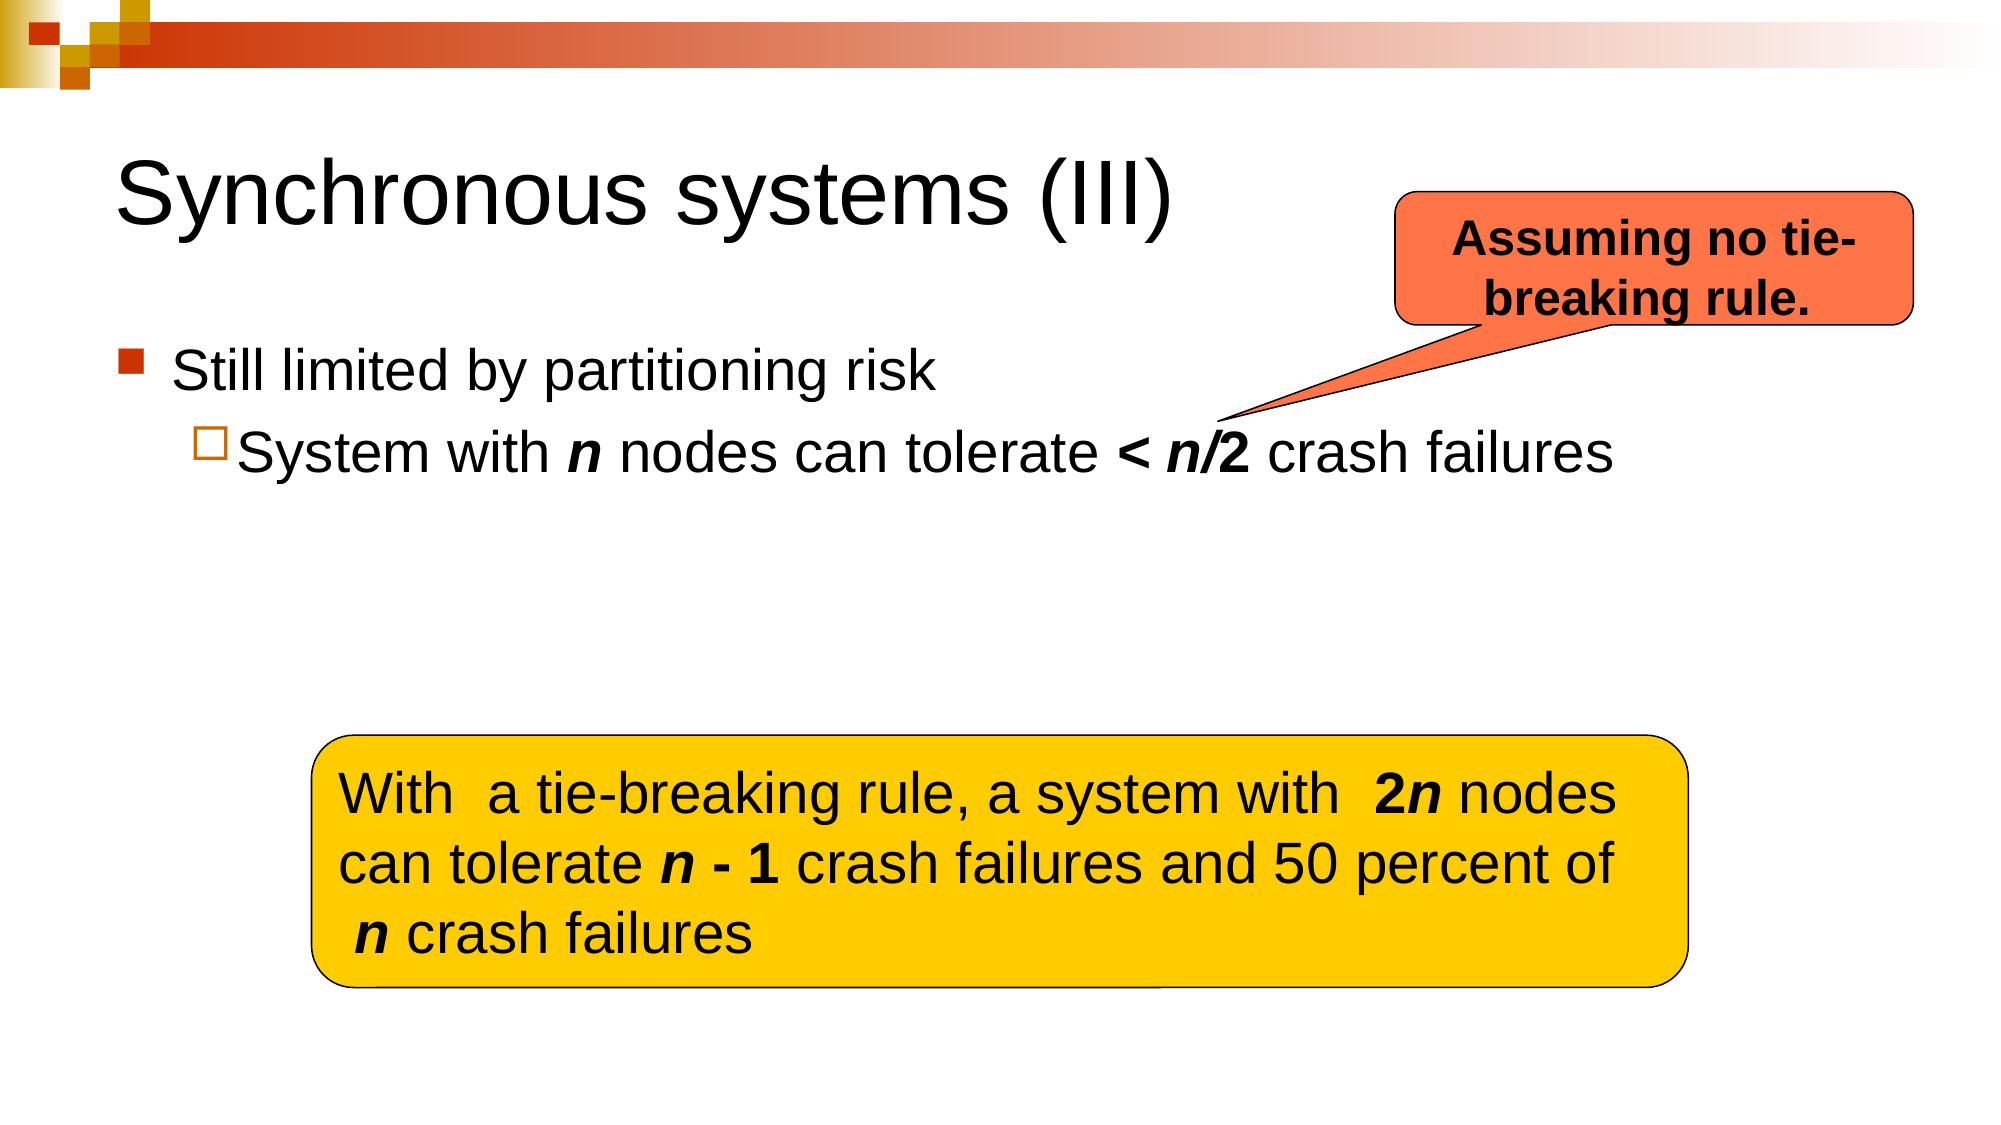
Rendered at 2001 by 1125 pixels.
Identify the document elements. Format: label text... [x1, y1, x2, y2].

list Still limited by partitioning risk System with n nodes can tolerate < n/2 crash failures [99, 324, 1900, 963]
text_box With a tie-breaking rule, a system with 2n nodes can tolerate n - 1 crash failures and 50 percent of n crash failures [311, 735, 1689, 988]
text_box Assuming no tie-breaking rule. [1217, 191, 1914, 422]
title Synchronous systems (III) [99, 75, 1900, 300]
